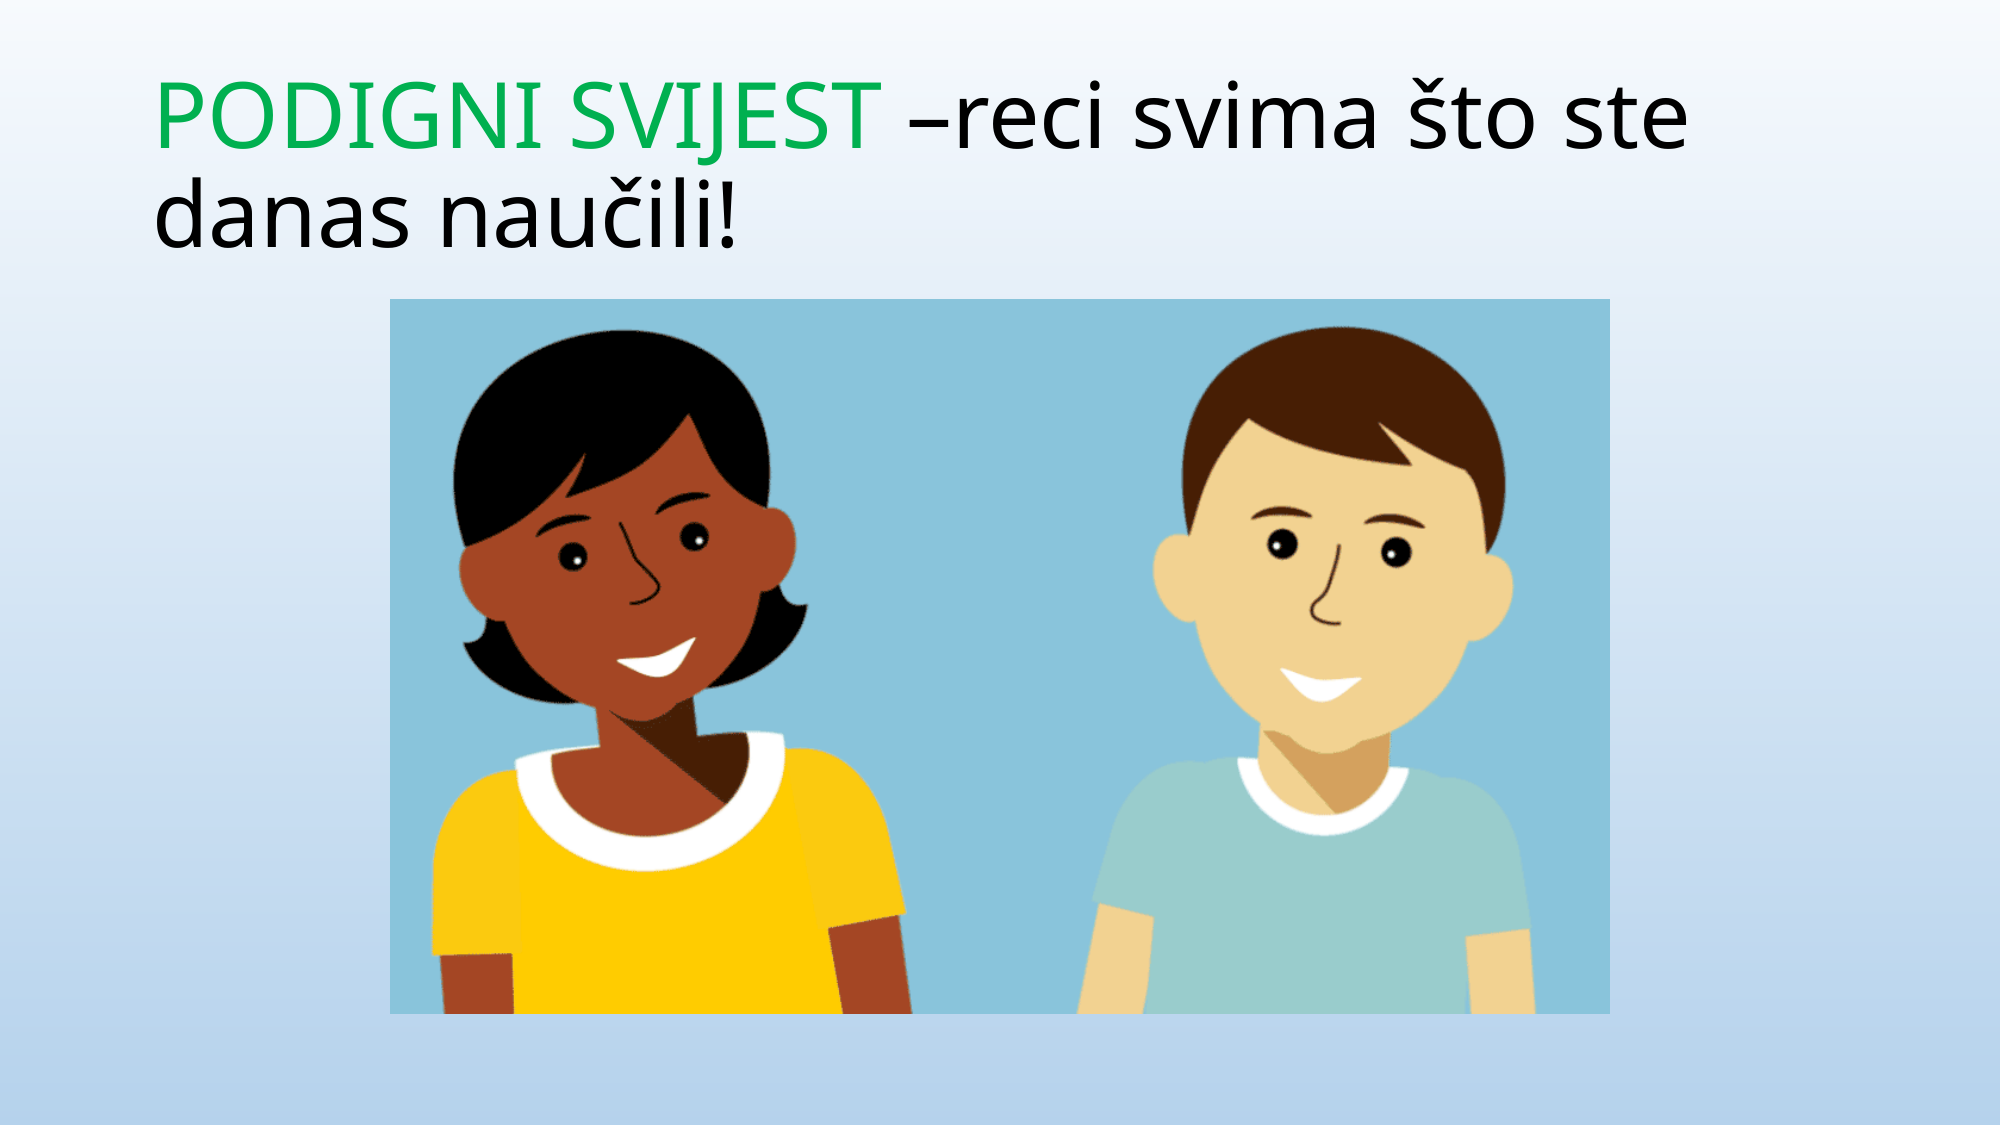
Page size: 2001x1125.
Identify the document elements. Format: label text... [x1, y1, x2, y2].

title PODIGNI SVIJEST –reci svima što ste danas naučili! [137, 59, 1863, 278]
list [390, 299, 1610, 1014]
